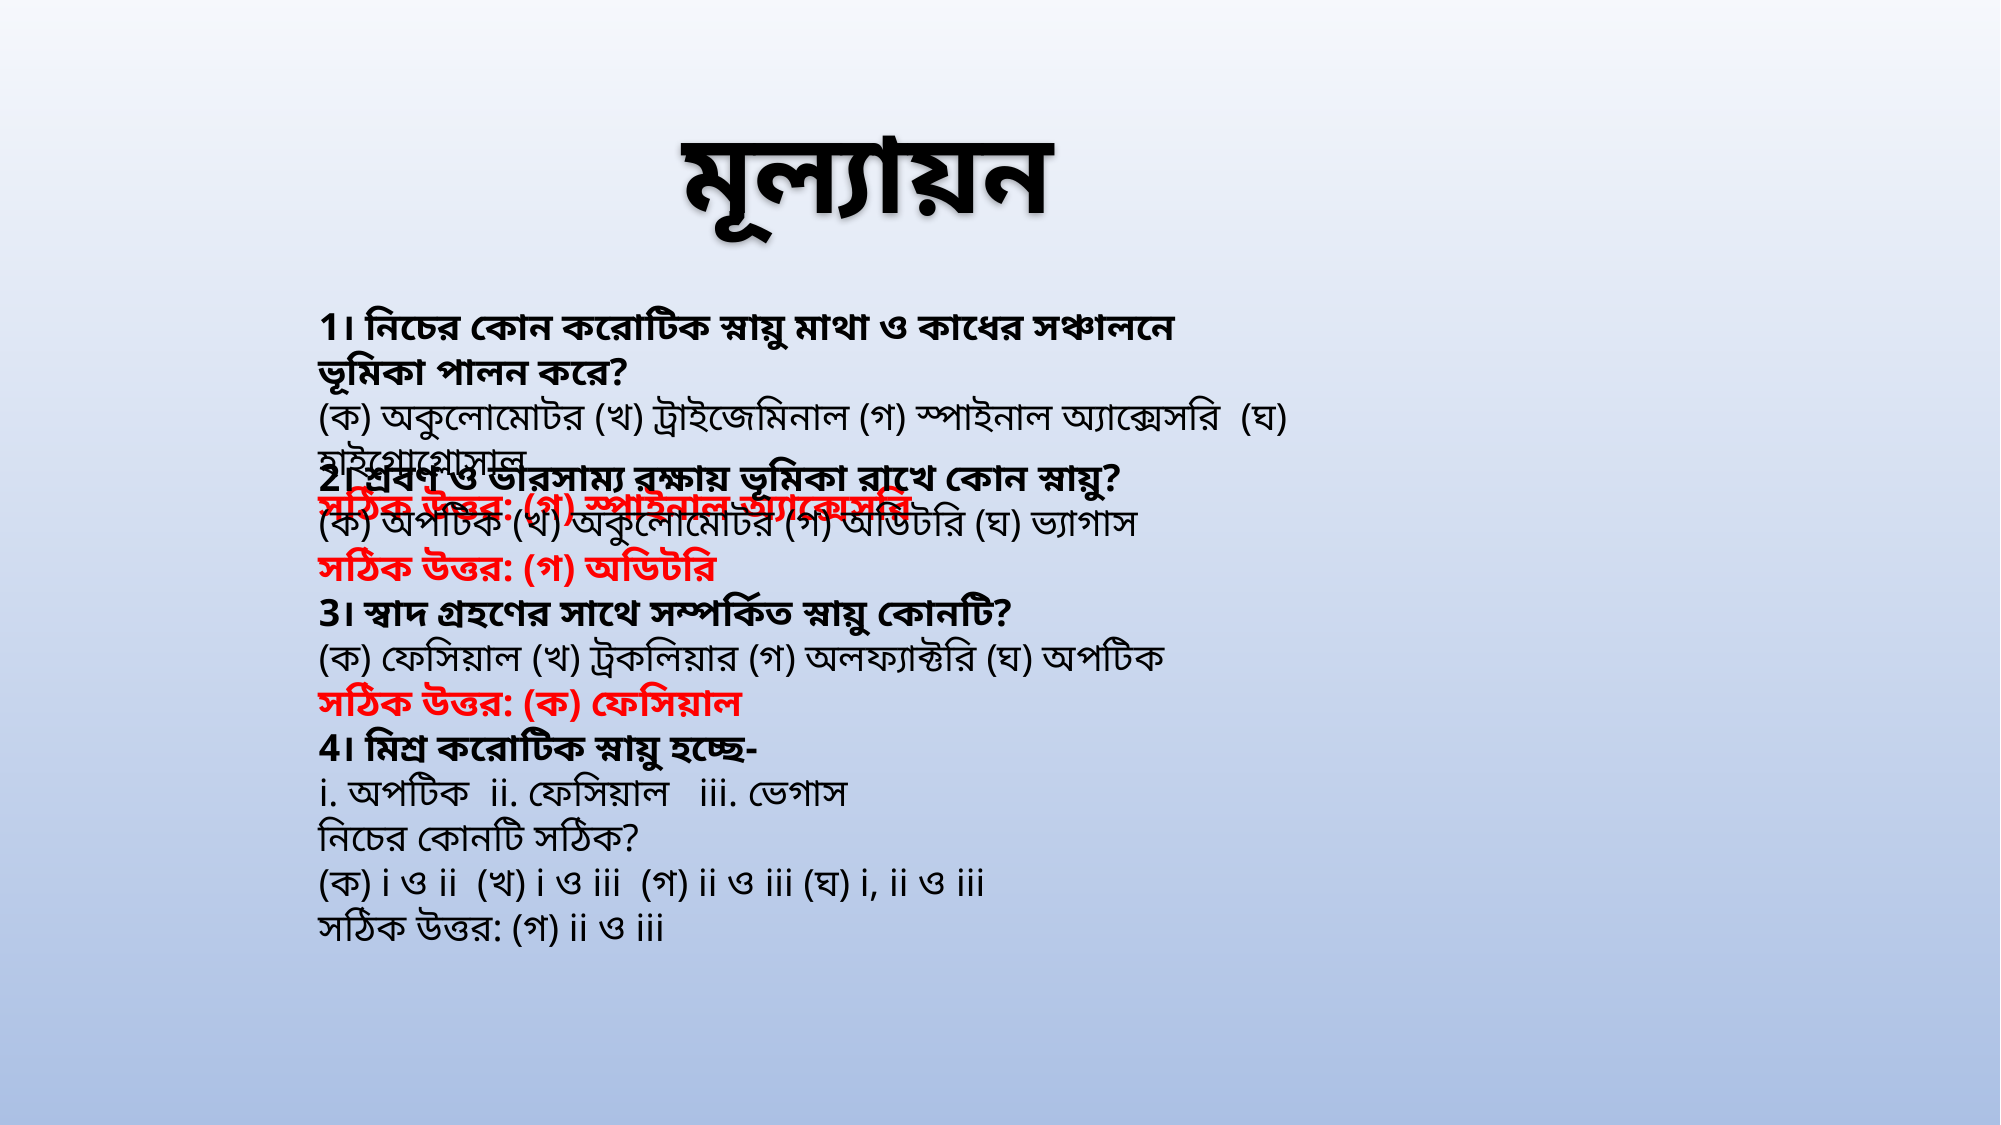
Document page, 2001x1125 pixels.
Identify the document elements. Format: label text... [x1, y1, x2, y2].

text_box মূল্যায়ন [558, 92, 1179, 244]
text_box 1। নিচের কোন করোটিক স্নায়ু মাথা ও কাধের সঞ্চালনে ভূমিকা পালন করে? (ক) অকুলোমোটর (খ) ট্রাইজেমিনাল (গ) স্পাইনাল অ্যাক্সেসরি (ঘ) হাইগোগ্লোসাল সঠিক উত্তর: (গ) স্পাইনাল অ্যাক্সেসরি [303, 295, 1305, 447]
text_box 2। শ্রবণ ও ভারসাম্য রক্ষায় ভূমিকা রাখে কোন স্নায়ু? (ক) অপটিক (খ) অকুলোমোটর (গ) অডিটরি (ঘ) ভ্যাগাস সঠিক উত্তর: (গ) অডিটরি 3। স্বাদ গ্রহণের সাথে সম্পর্কিত স্নায়ু কোনটি? (ক) ফেসিয়াল (খ) ট্রকলিয়ার (গ) অলফ্যাক্টরি (ঘ) অপটিক সঠিক উত্তর: (ক) ফেসিয়াল 4। মিশ্র করোটিক স্নায়ু হচ্ছে- i. অপটিক ii. ফেসিয়াল iii. ভেগাস নিচের কোনটি সঠিক? (ক) i ও ii (খ) i ও iii (গ) ii ও iii (ঘ) i, ii ও iii সঠিক উত্তর: (গ) ii ও iii [303, 447, 1305, 1002]
